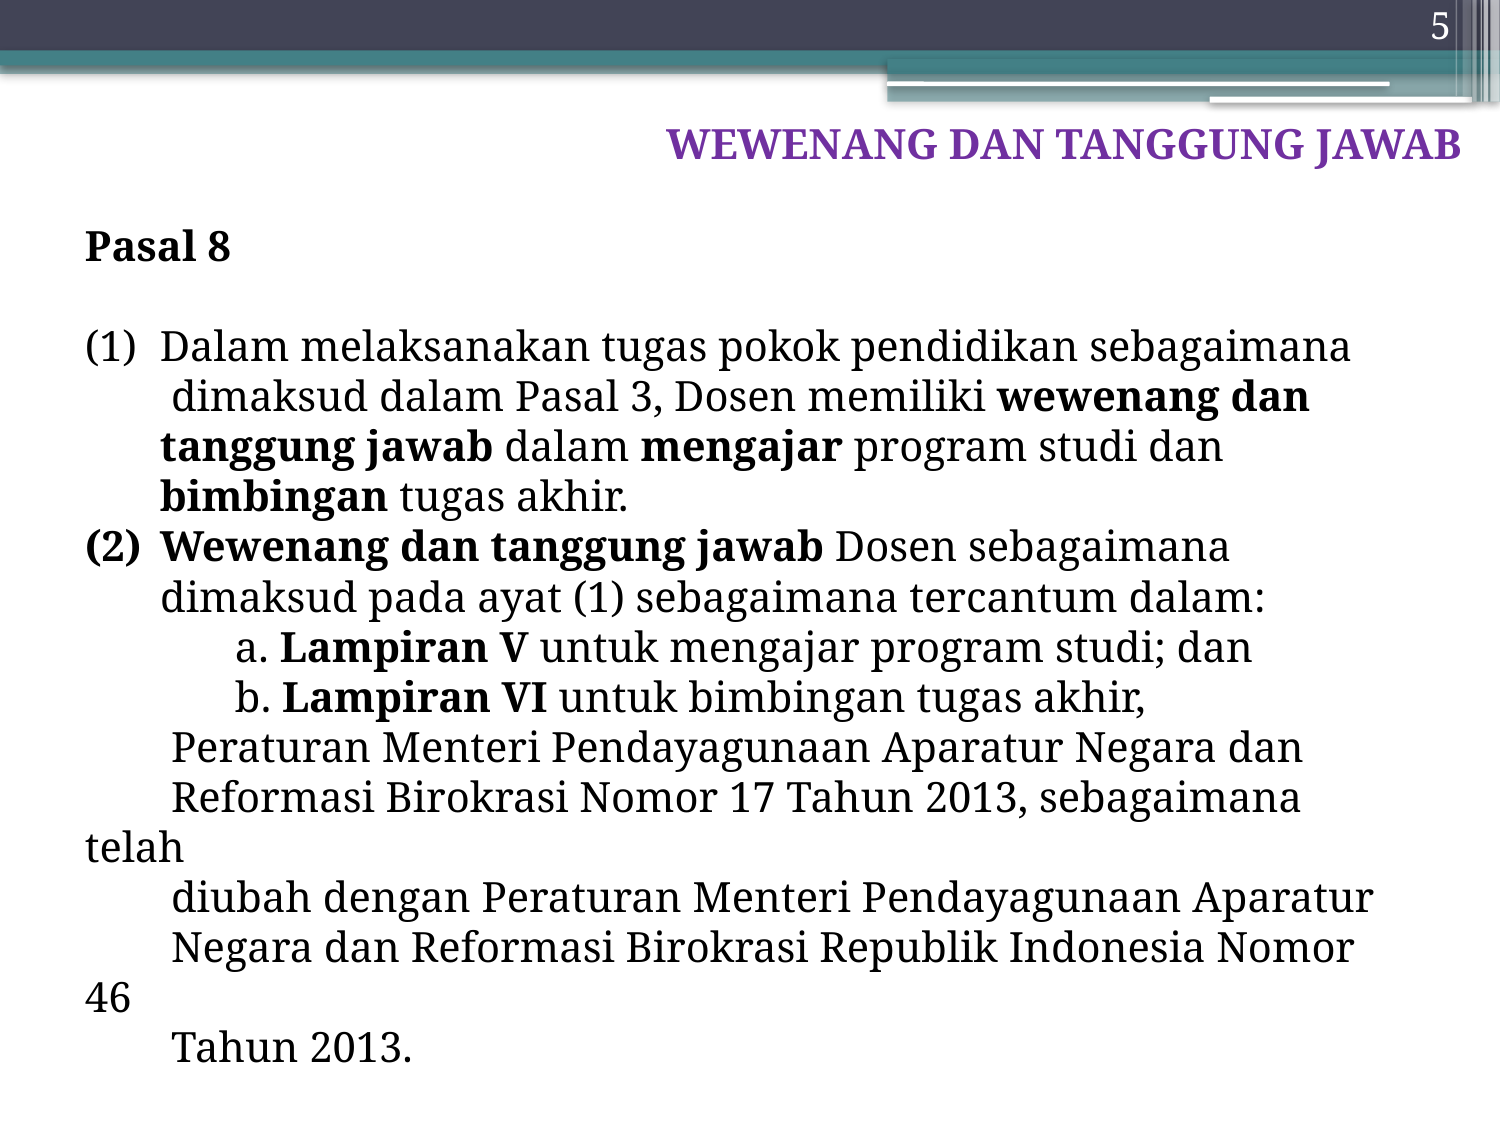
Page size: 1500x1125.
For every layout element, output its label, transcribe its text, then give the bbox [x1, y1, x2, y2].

text_box Pasal 8 Dalam melaksanakan tugas pokok pendidikan sebagaimana dimaksud dalam Pasal 3, Dosen memiliki wewenang dan tanggung jawab dalam mengajar program studi dan bimbingan tugas akhir. Wewenang dan tanggung jawab Dosen sebagaimana dimaksud pada ayat (1) sebagaimana tercantum dalam: a. Lampiran V untuk mengajar program studi; dan b. Lampiran VI untuk bimbingan tugas akhir, Peraturan Menteri Pendayagunaan Aparatur Negara dan Reformasi Birokrasi Nomor 17 Tahun 2013, sebagaimana telah diubah dengan Peraturan Menteri Pendayagunaan Aparatur Negara dan Reformasi Birokrasi Republik Indonesia Nomor 46 Tahun 2013. [70, 212, 1407, 1078]
slide_number 5 [1341, 0, 1466, 61]
text_box WEWENANG DAN TANGGUNG JAWAB [164, 110, 1477, 175]
